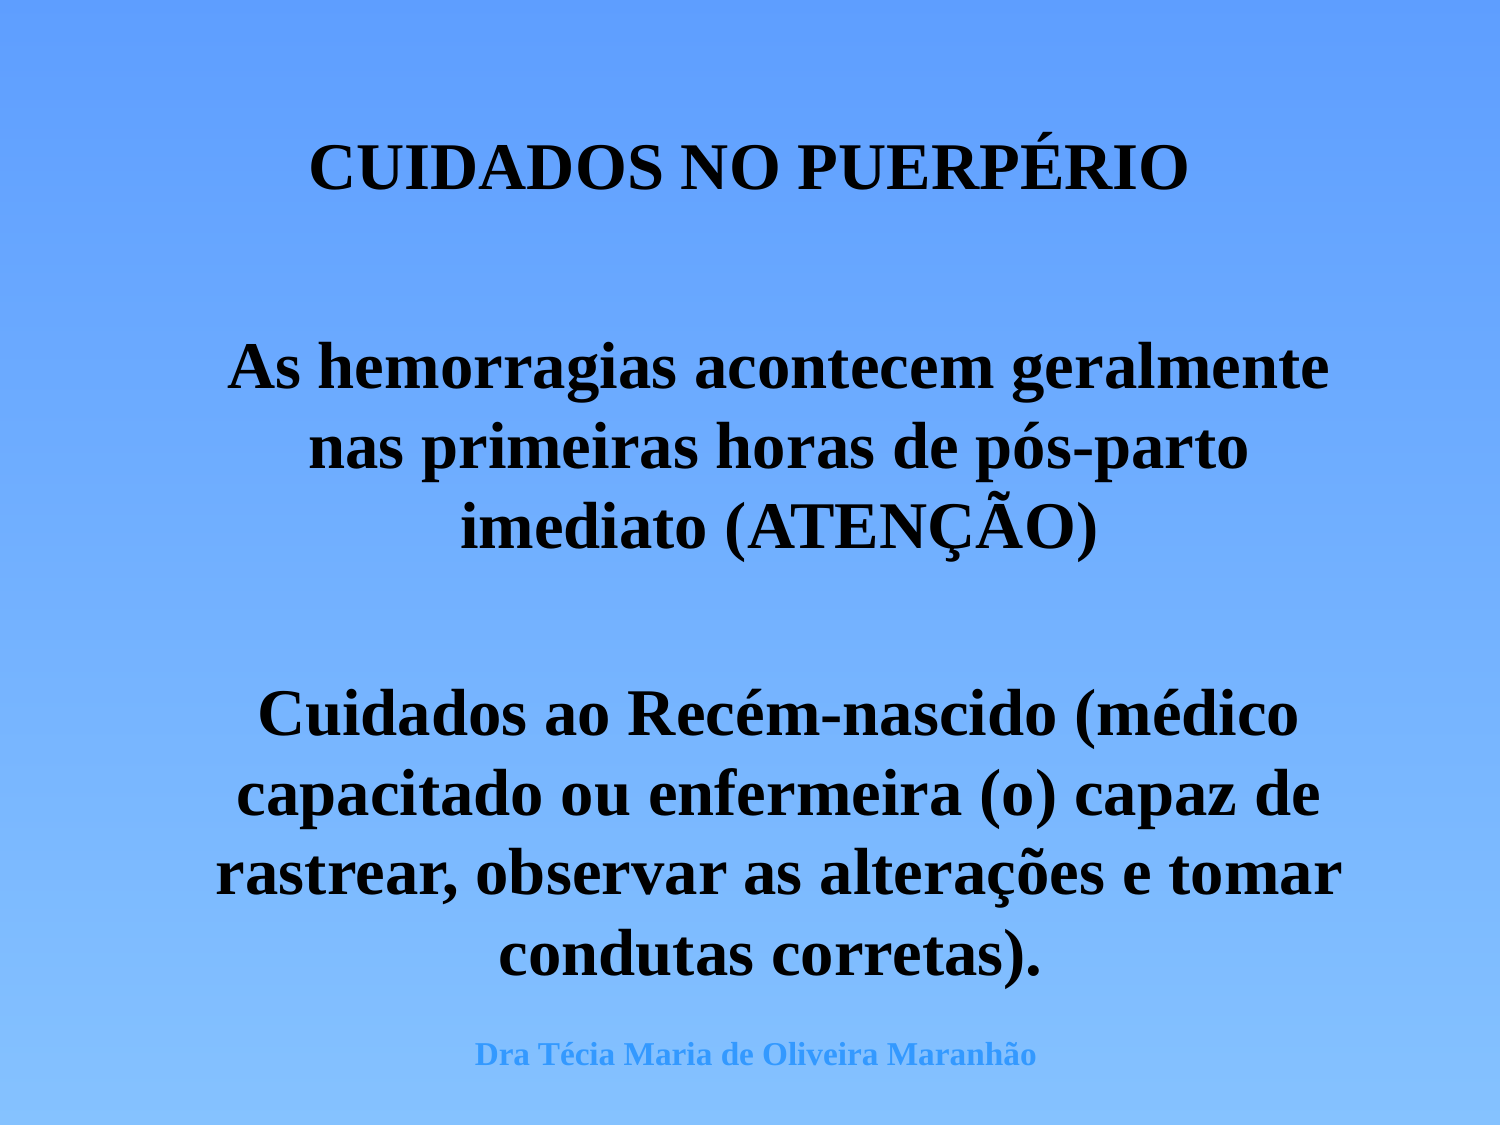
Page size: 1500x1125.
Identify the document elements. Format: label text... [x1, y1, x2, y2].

footer Dra Técia Maria de Oliveira Maranhão [437, 1024, 1076, 1101]
title CUIDADOS NO PUERPÉRIO [112, 42, 1388, 284]
subtitle As hemorragias acontecem geralmente nas primeiras horas de pós-parto imediato (ATENÇÃO) Cuidados ao Recém-nascido (médico capacitado ou enfermeira (o) capaz de rastrear, observar as alterações e tomar condutas corretas). [171, 314, 1388, 1012]
